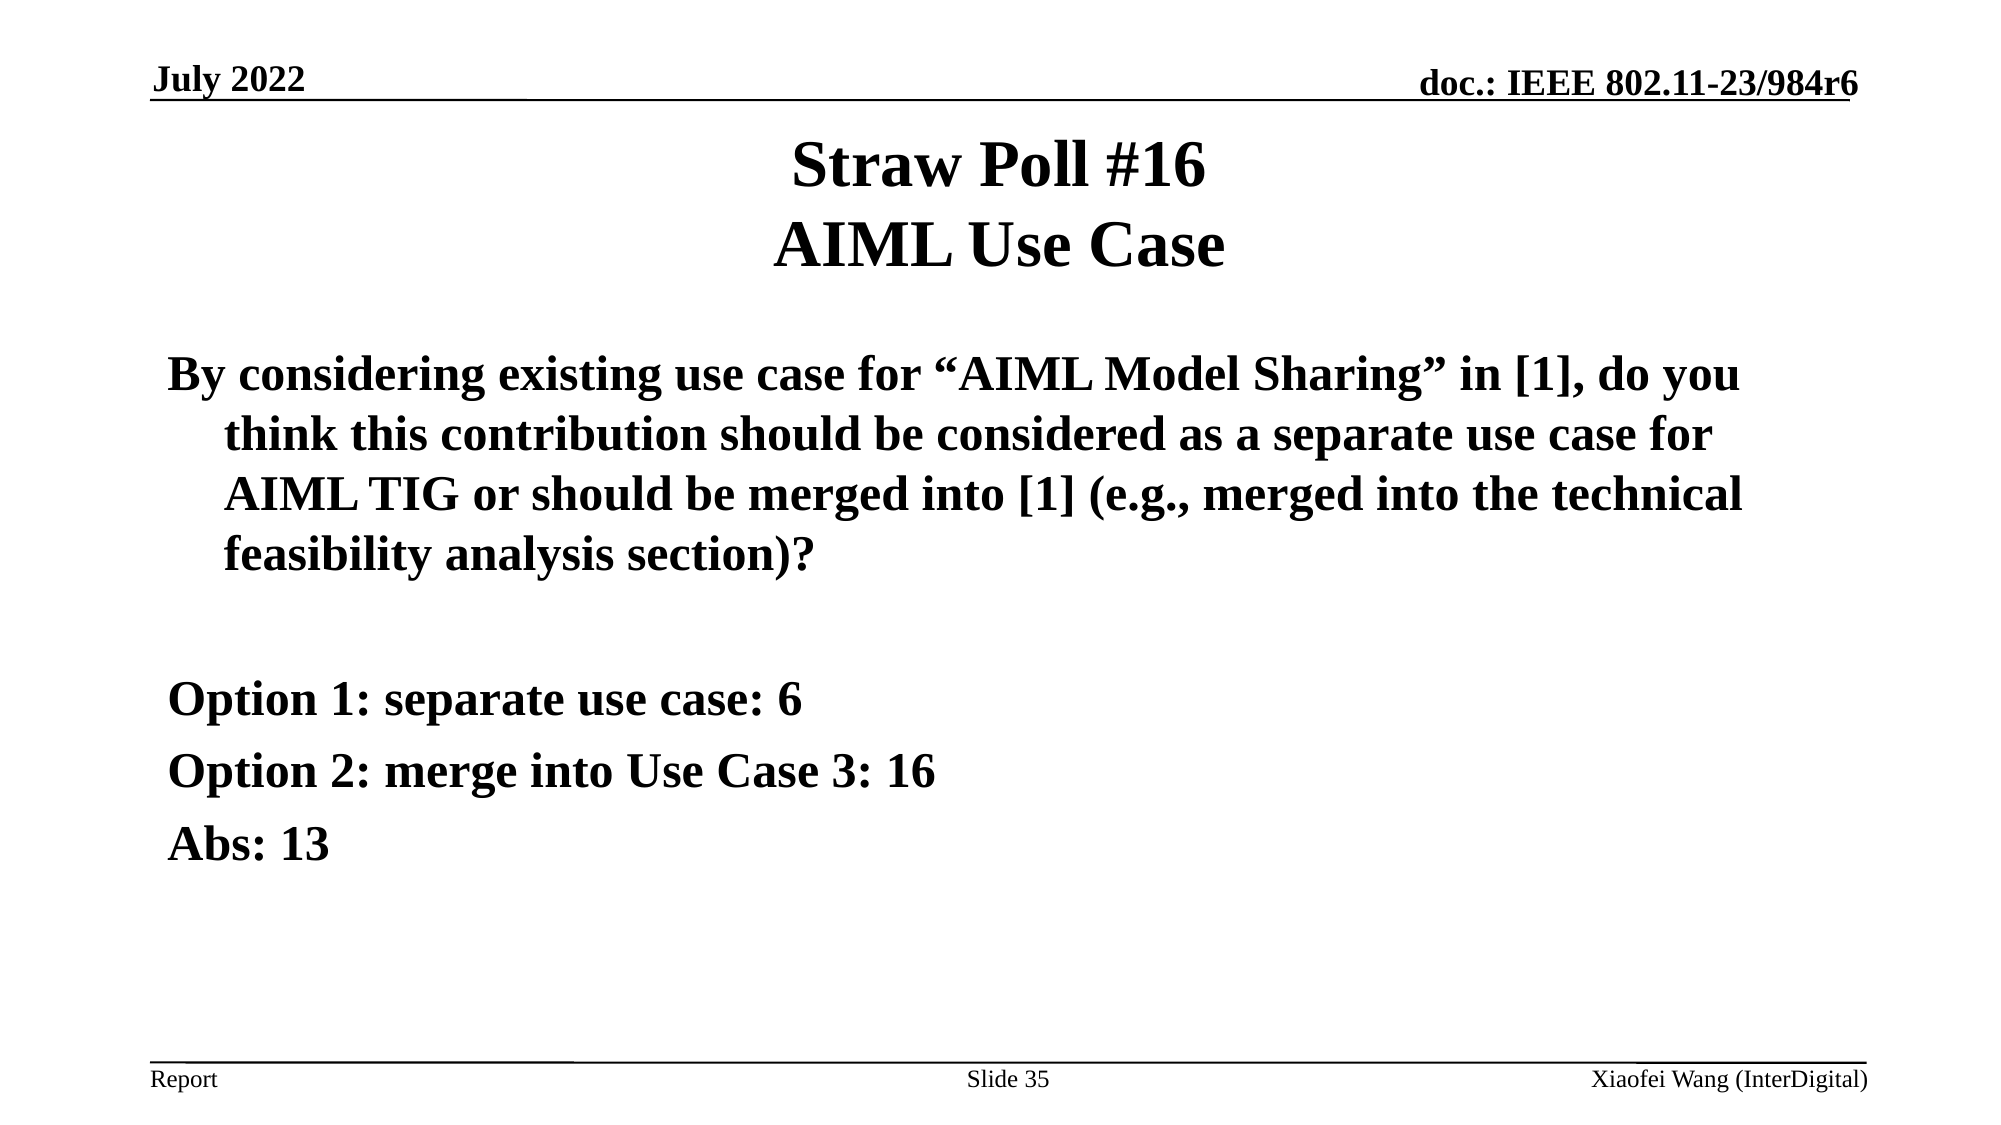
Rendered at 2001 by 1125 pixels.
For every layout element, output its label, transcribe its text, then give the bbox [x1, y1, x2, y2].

list By considering existing use case for “AIML Model Sharing” in [1], do you think this contribution should be considered as a separate use case for AIML TIG or should be merged into [1] (e.g., merged into the technical feasibility analysis section)? Option 1: separate use case: 6 Option 2: merge into Use Case 3: 16 Abs: 13 [152, 332, 1853, 1008]
slide_number Slide 35 [950, 1061, 1067, 1123]
title Straw Poll #16 AIML Use Case [149, 112, 1850, 288]
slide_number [152, 54, 563, 100]
footer Xiaofei Wang (InterDigital) [1171, 1061, 1869, 1093]
